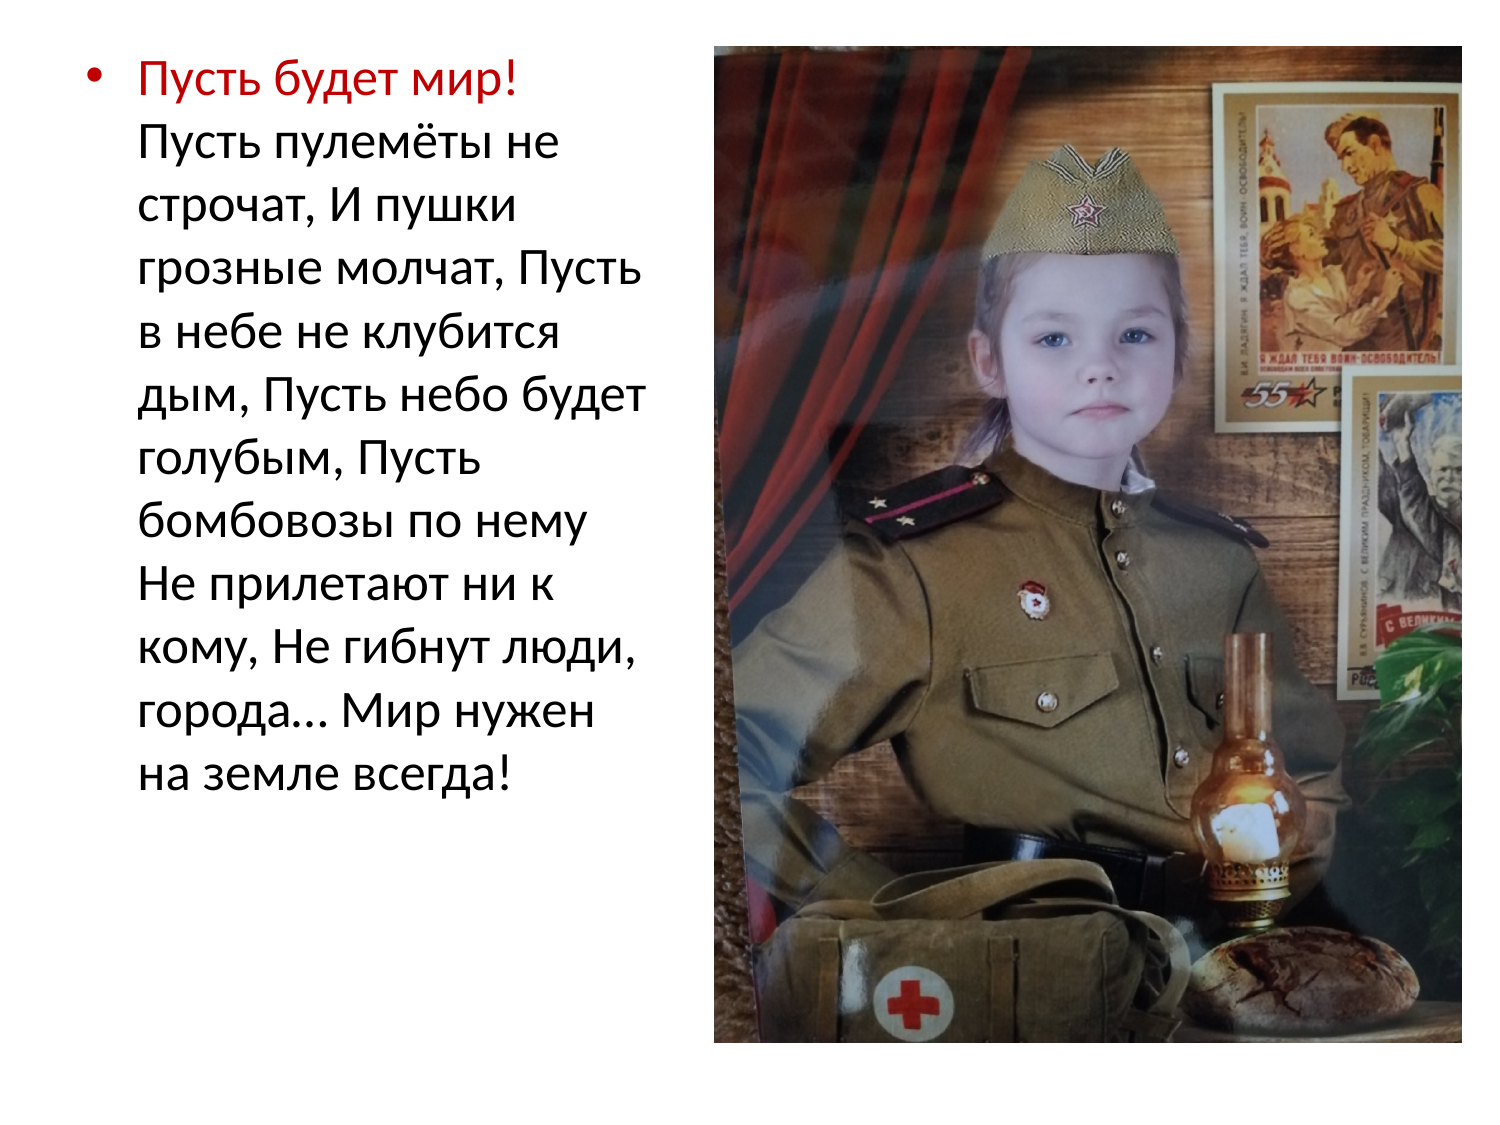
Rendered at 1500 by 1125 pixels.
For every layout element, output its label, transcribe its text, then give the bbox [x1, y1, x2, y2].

list Пусть будет мир! Пусть пулемёты не строчат, И пушки грозные молчат, Пусть в небе не клубится дым, Пусть небо будет голубым, Пусть бомбовозы по нему Не прилетают ни к кому, Не гибнут люди, города… Мир нужен на земле всегда! [70, 35, 668, 856]
picture [714, 46, 1463, 1044]
